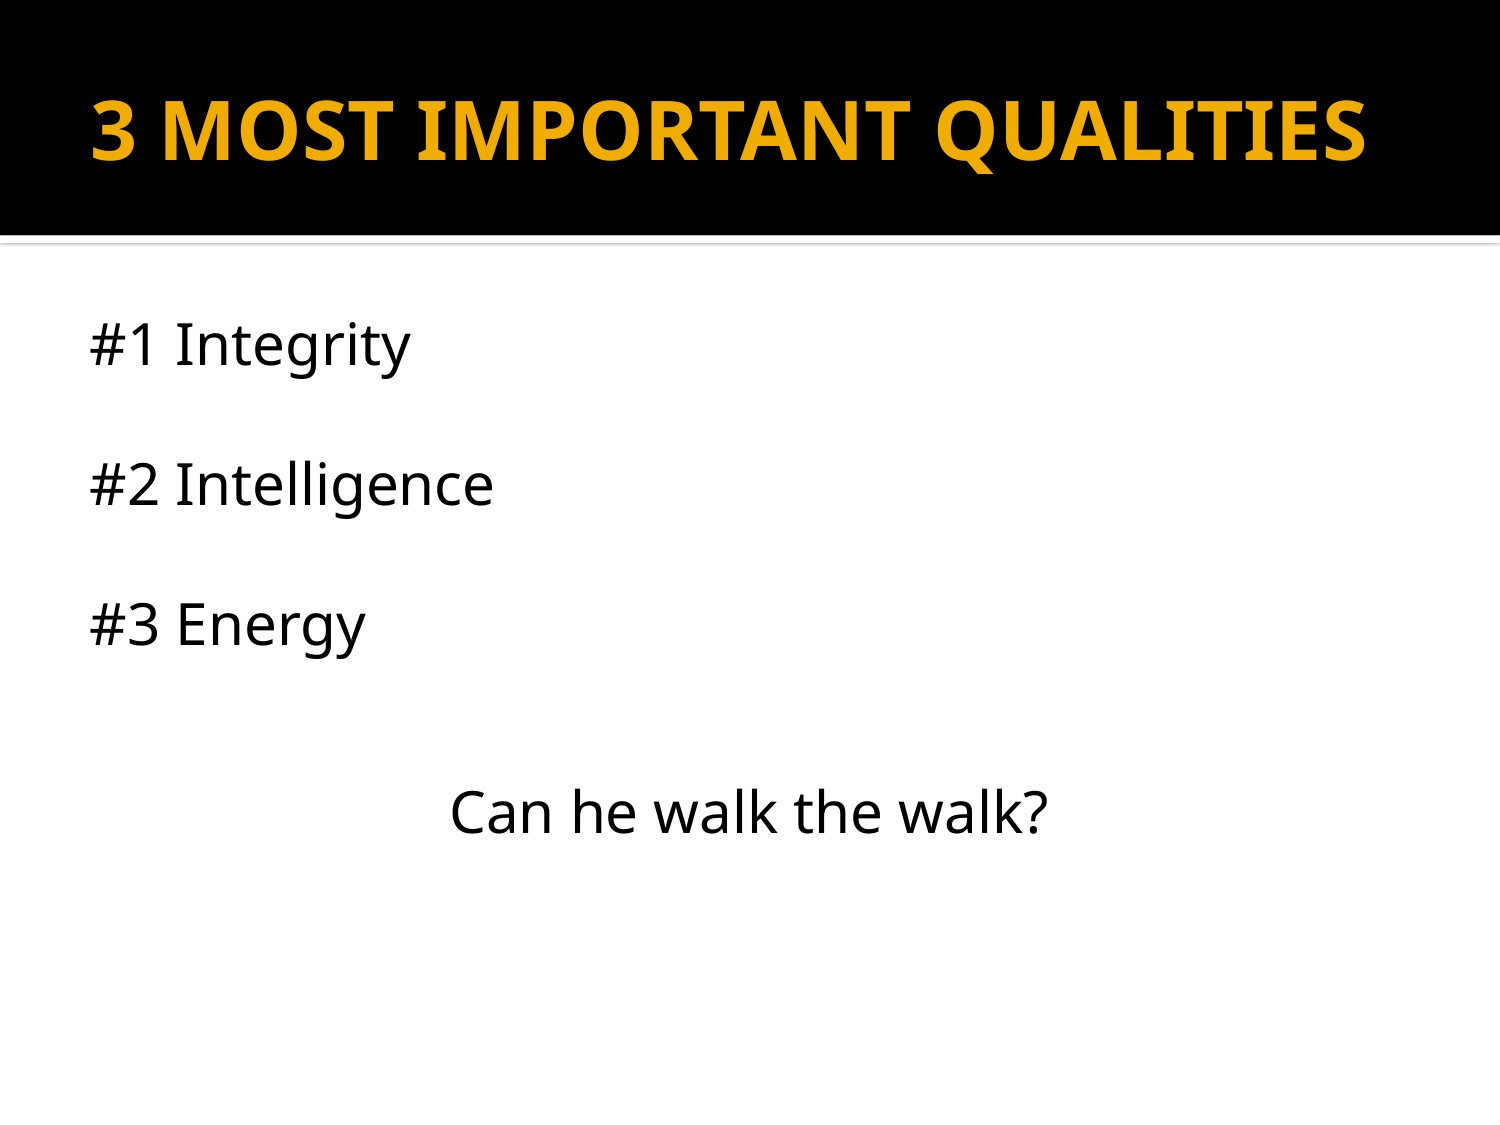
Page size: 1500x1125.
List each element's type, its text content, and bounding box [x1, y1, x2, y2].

text_box Can he walk the walk? [47, 768, 1451, 853]
text_box #1 Integrity #2 Intelligence #3 Energy [74, 300, 1497, 665]
title 3 MOST IMPORTANT QUALITIES [75, 24, 1425, 231]
